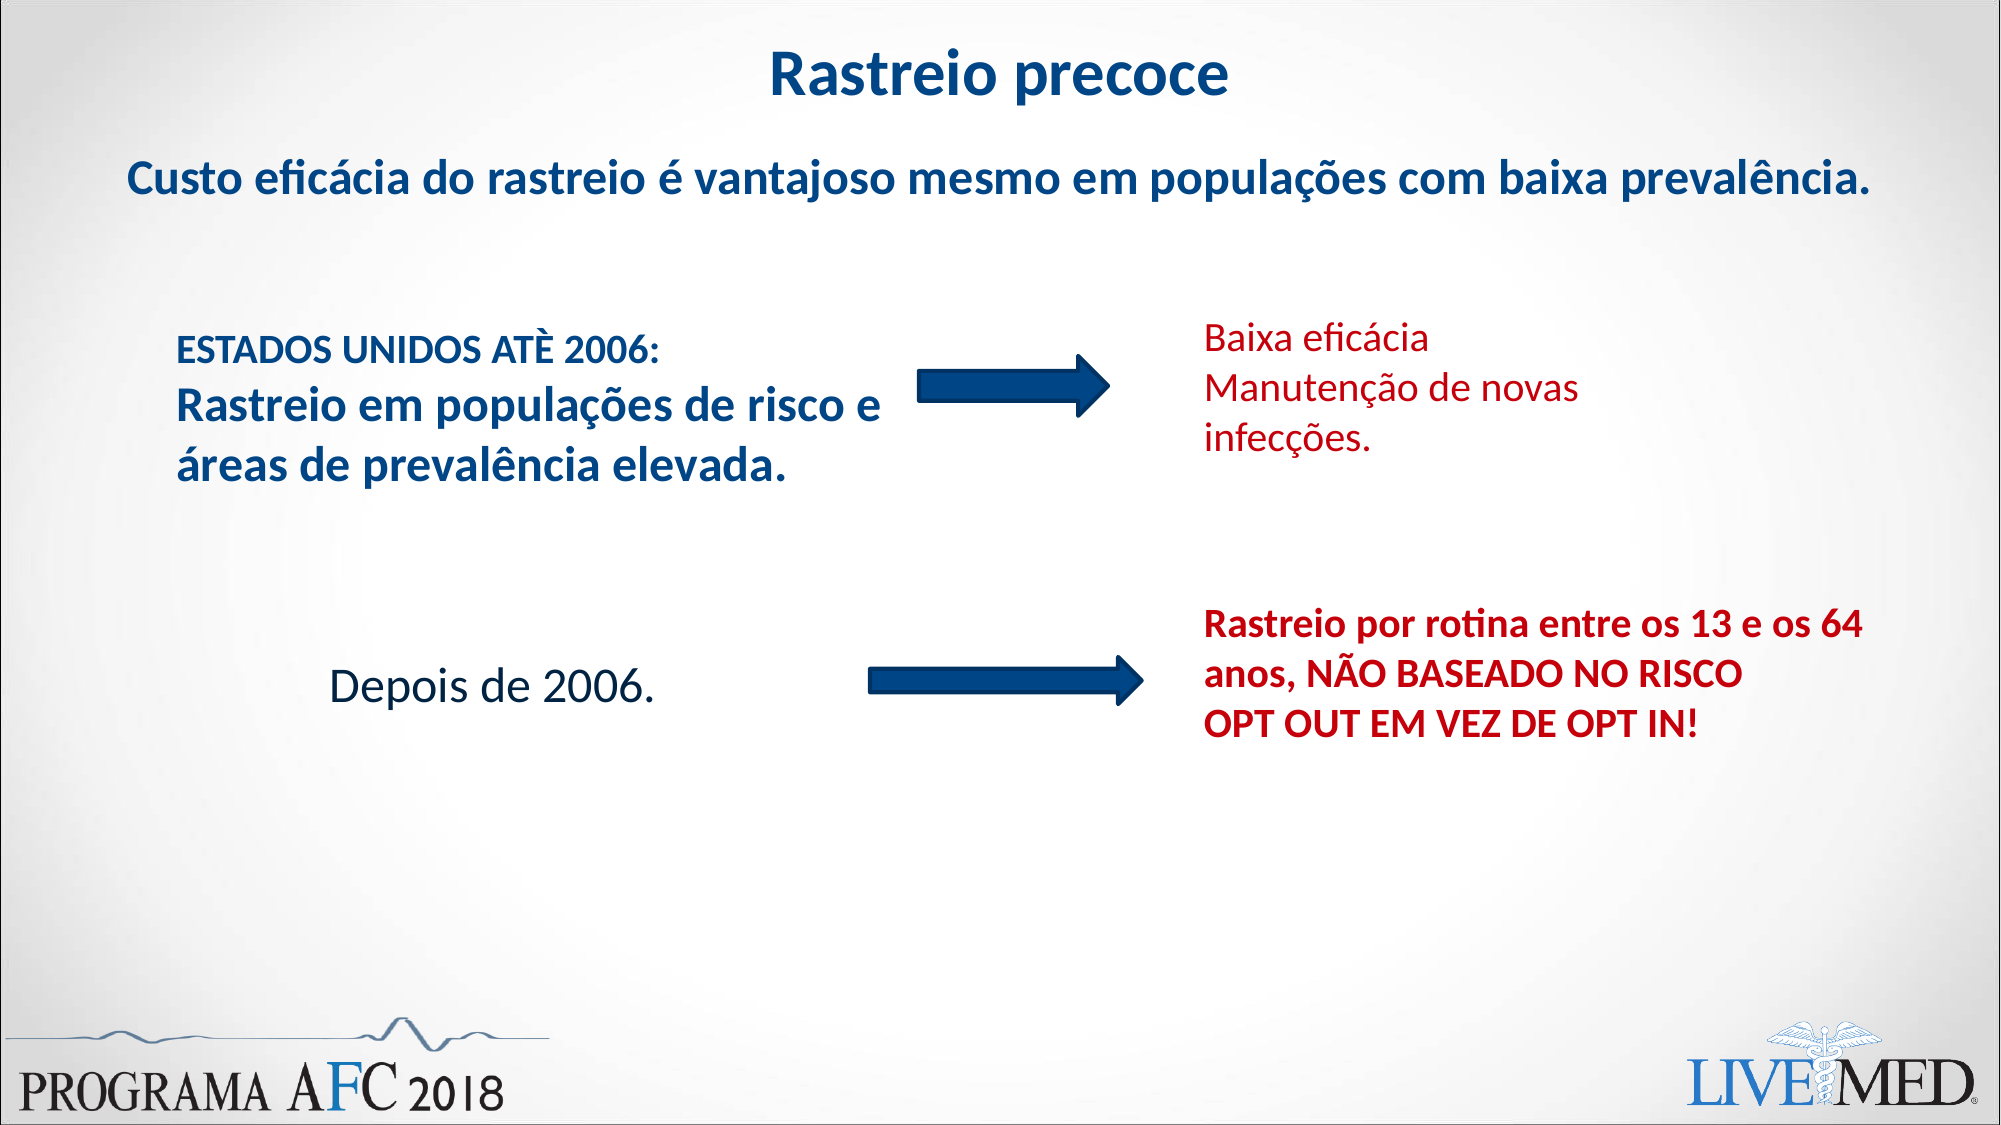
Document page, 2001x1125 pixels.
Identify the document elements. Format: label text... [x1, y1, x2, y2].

picture [0, 0, 2001, 1125]
text_box ESTADOS UNIDOS ATÈ 2006: Rastreio em populações de risco e áreas de prevalência elevada. [161, 314, 906, 500]
text_box Depois de 2006. [315, 645, 672, 720]
text_box Baixa eficácia Manutenção de novas infecções. [1189, 302, 1730, 468]
text_box [867, 655, 1144, 707]
title Rastreio precoce [99, 18, 1901, 119]
list Custo eficácia do rastreio é vantajoso mesmo em populações com baixa prevalência. [102, 136, 1899, 274]
text_box Rastreio por rotina entre os 13 e os 64 anos, NÃO BASEADO NO RISCO OPT OUT EM VEZ DE OPT IN! [1189, 587, 1914, 803]
text_box [916, 353, 1111, 418]
